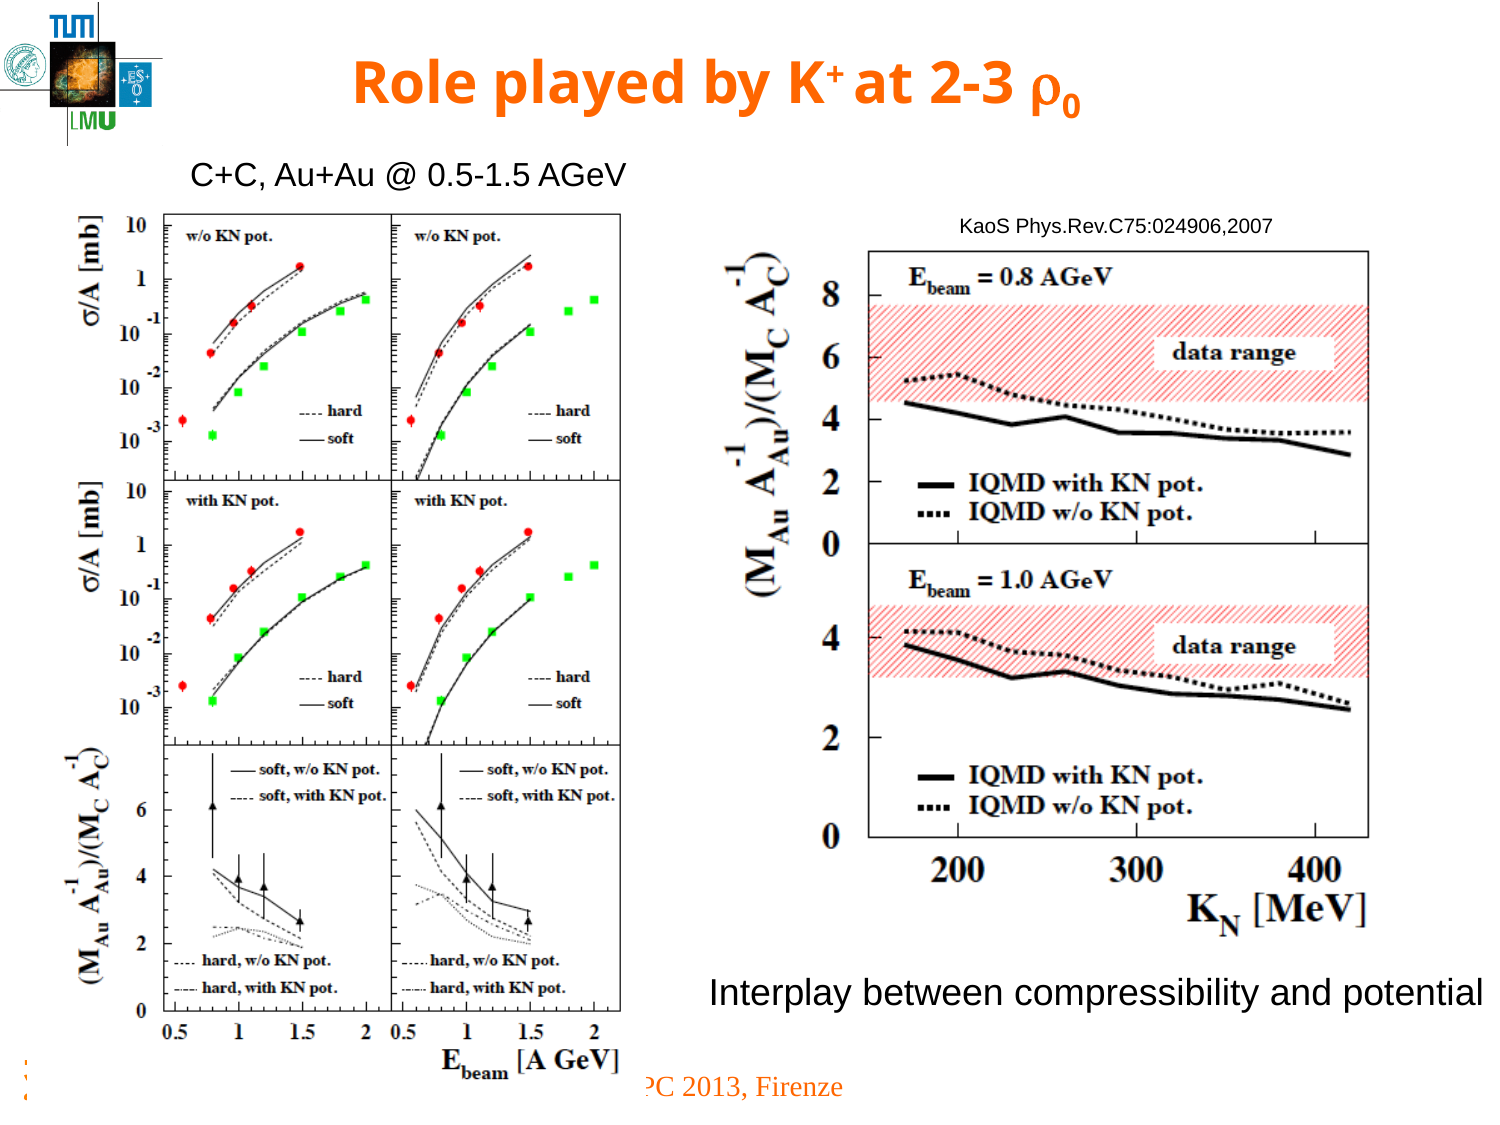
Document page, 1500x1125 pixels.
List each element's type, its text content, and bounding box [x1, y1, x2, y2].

picture [0, 2, 163, 146]
picture [688, 210, 1445, 961]
picture [27, 204, 646, 1103]
text_box C+C, Au+Au @ 0.5-1.5 AGeV [175, 145, 643, 201]
text_box Interplay between compressibility and potential [693, 960, 1499, 1020]
title Role played by K+ at 2-3 r0 [78, 37, 1354, 112]
